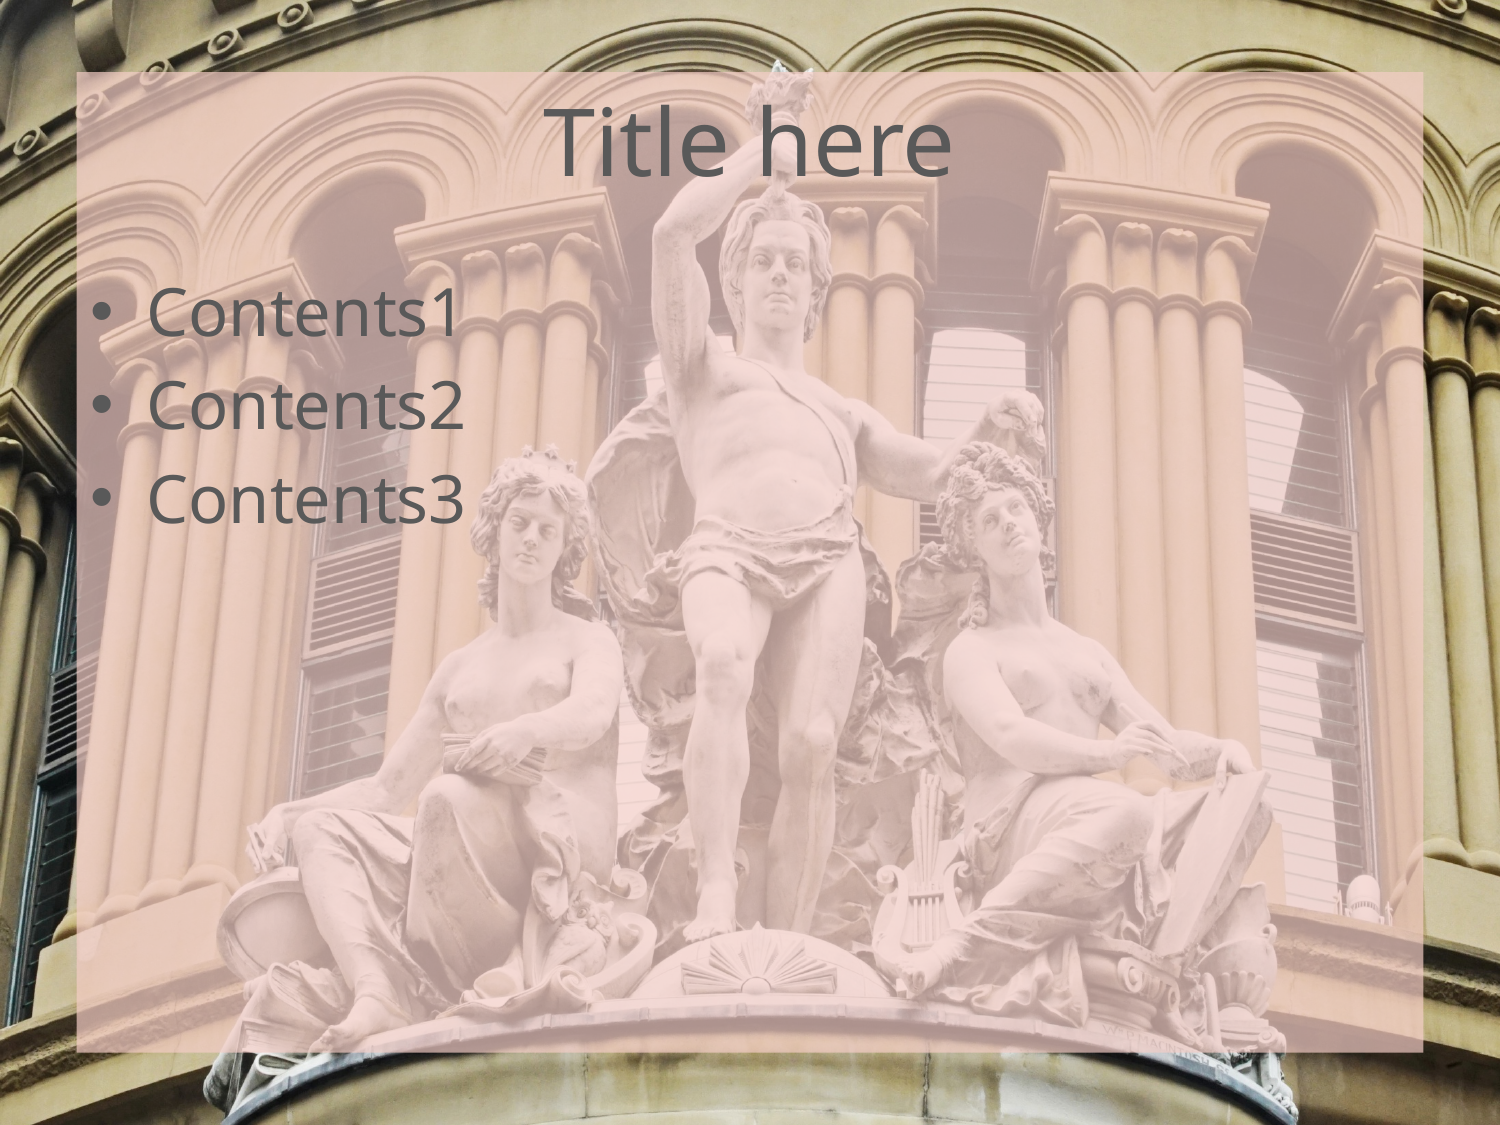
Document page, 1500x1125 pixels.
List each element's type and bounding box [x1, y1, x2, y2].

text_box [0, 0, 1500, 1125]
